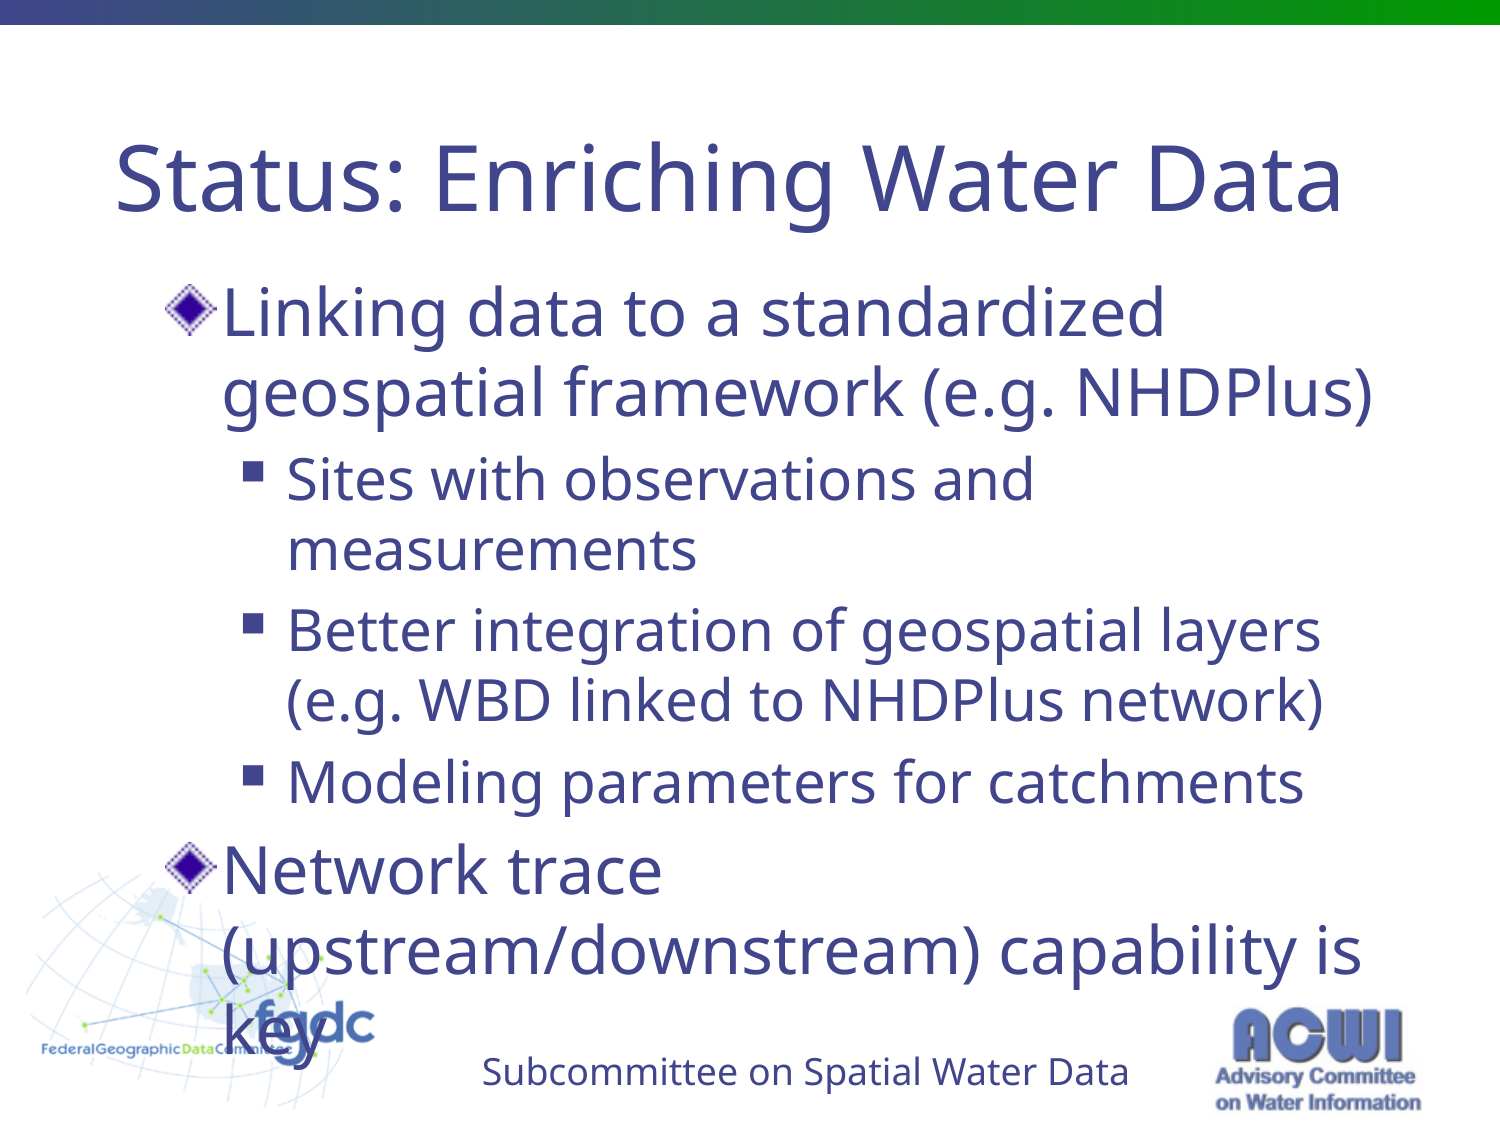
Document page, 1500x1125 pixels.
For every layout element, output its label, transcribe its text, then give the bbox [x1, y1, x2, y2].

list Linking data to a standardized geospatial framework (e.g. NHDPlus) Sites with observations and measurements Better integration of geospatial layers (e.g. WBD linked to NHDPlus network) Modeling parameters for catchments Network trace (upstream/downstream) capability is key [150, 262, 1426, 963]
footer Subcommittee on Spatial Water Data [399, 1024, 1213, 1101]
title Status: Enriching Water Data [99, 50, 1375, 238]
picture [165, 842, 217, 894]
picture [165, 284, 217, 336]
